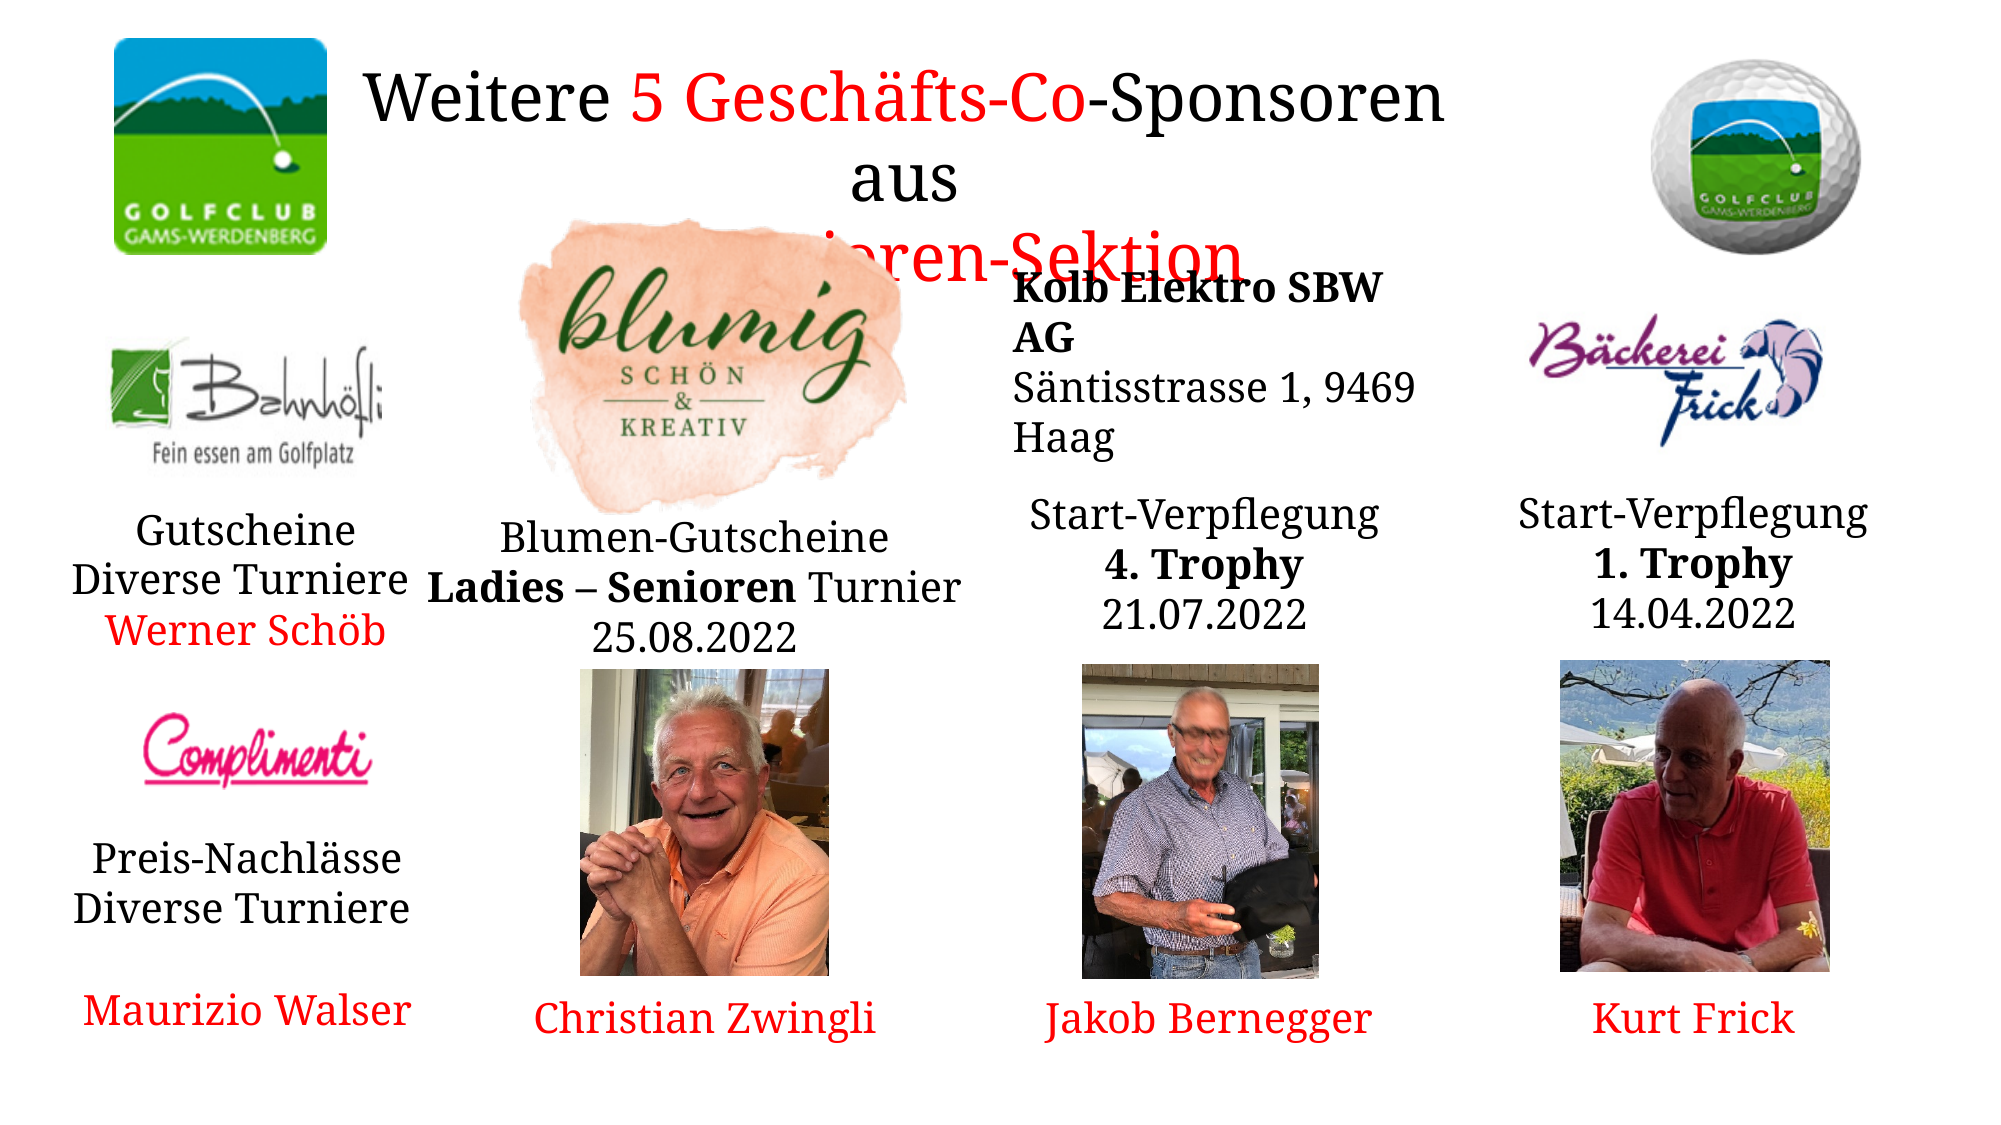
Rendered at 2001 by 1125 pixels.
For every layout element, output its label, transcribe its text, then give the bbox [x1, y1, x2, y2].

picture [143, 712, 373, 790]
picture [114, 72, 327, 255]
text_box Start-Verpflegung 1. Trophy 14.04.2022 [1498, 479, 1889, 645]
text_box Kurt Frick [1577, 984, 1810, 1050]
picture [484, 189, 954, 538]
text_box Jakob Bernegger [1028, 984, 1390, 1050]
text_box Gutscheine Diverse Turniere Werner Schöb [56, 495, 435, 711]
picture [0, 306, 382, 481]
text_box Blumen-Gutscheine Ladies – Senioren Turnier 25.08.2022 [435, 503, 980, 669]
picture [1082, 664, 1319, 979]
picture [1559, 660, 1830, 972]
text_box Maurizio Walser [56, 976, 439, 1042]
picture [314, 38, 327, 51]
text_box Preis-Nachlässe Diverse Turniere [0, 824, 514, 940]
picture [1513, 29, 1869, 481]
picture [580, 669, 829, 976]
text_box Weitere 5 Geschäfts-Co-Sponsoren aus der Senioren-Sektion [326, 47, 1483, 302]
picture [114, 38, 126, 50]
text_box Start-Verpflegung 4. Trophy 21.07.2022 [1014, 480, 1395, 691]
text_box Kolb Elektro SBW AG Säntisstrasse 1, 9469 Haag [997, 252, 1461, 468]
text_box Christian Zwingli [513, 984, 896, 1050]
